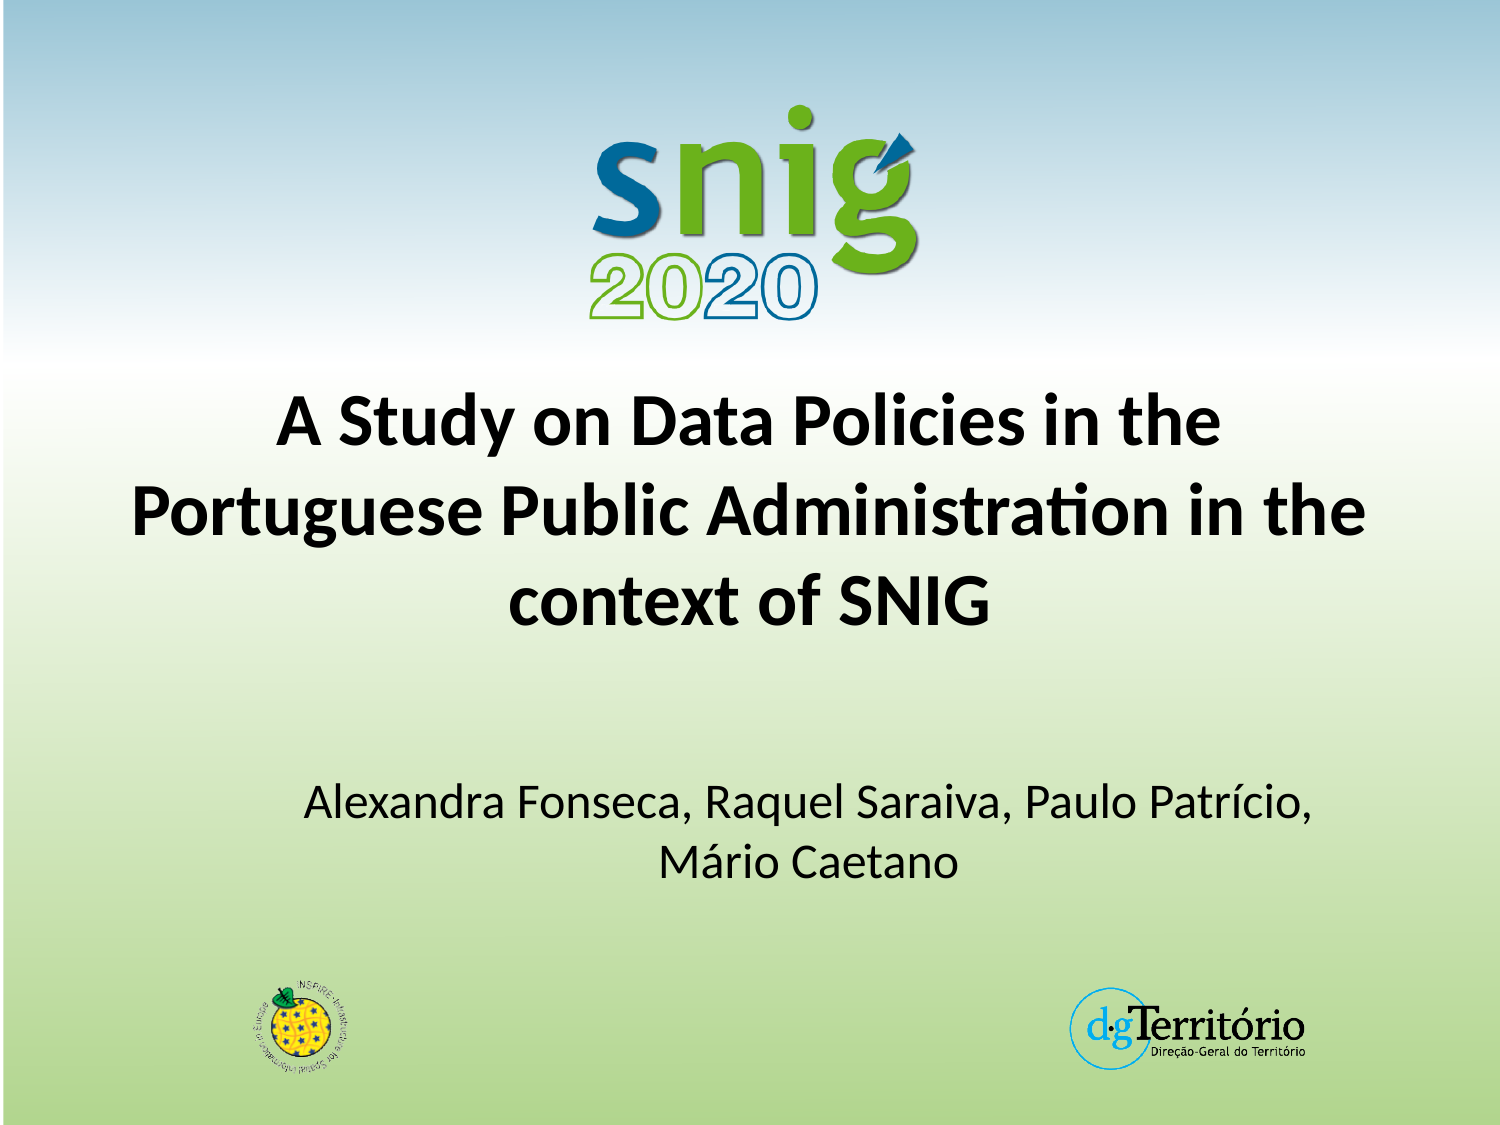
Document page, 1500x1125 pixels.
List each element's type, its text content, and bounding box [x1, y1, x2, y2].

subtitle Alexandra Fonseca, Raquel Saraiva, Paulo Patrício, Mário Caetano [245, 691, 1372, 886]
title A Study on Data Policies in the Portuguese Public Administration in the context of SNIG [76, 384, 1424, 627]
picture [0, 0, 1500, 1125]
